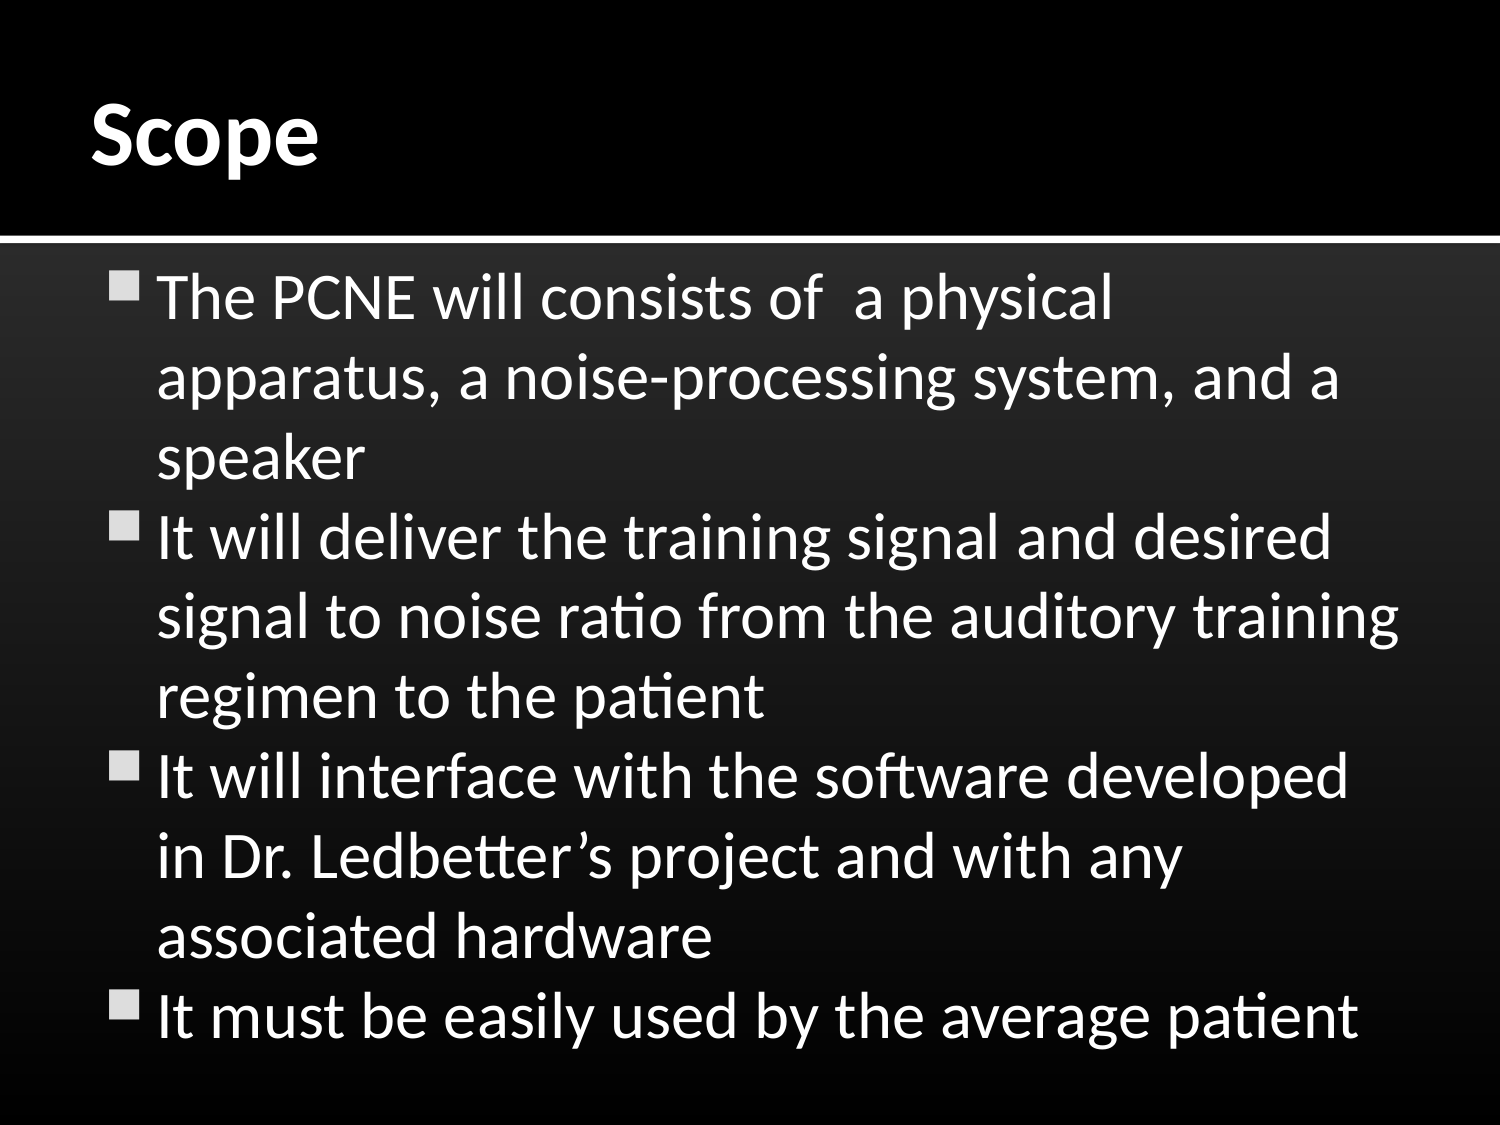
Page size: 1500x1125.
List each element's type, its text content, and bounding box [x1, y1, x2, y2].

list The PCNE will consists of a physical apparatus, a noise-processing system, and a speaker It will deliver the training signal and desired signal to noise ratio from the auditory training regimen to the patient It will interface with the software developed in Dr. Ledbetter’s project and with any associated hardware It must be easily used by the average patient [75, 237, 1425, 1050]
title Scope [75, 25, 1425, 231]
